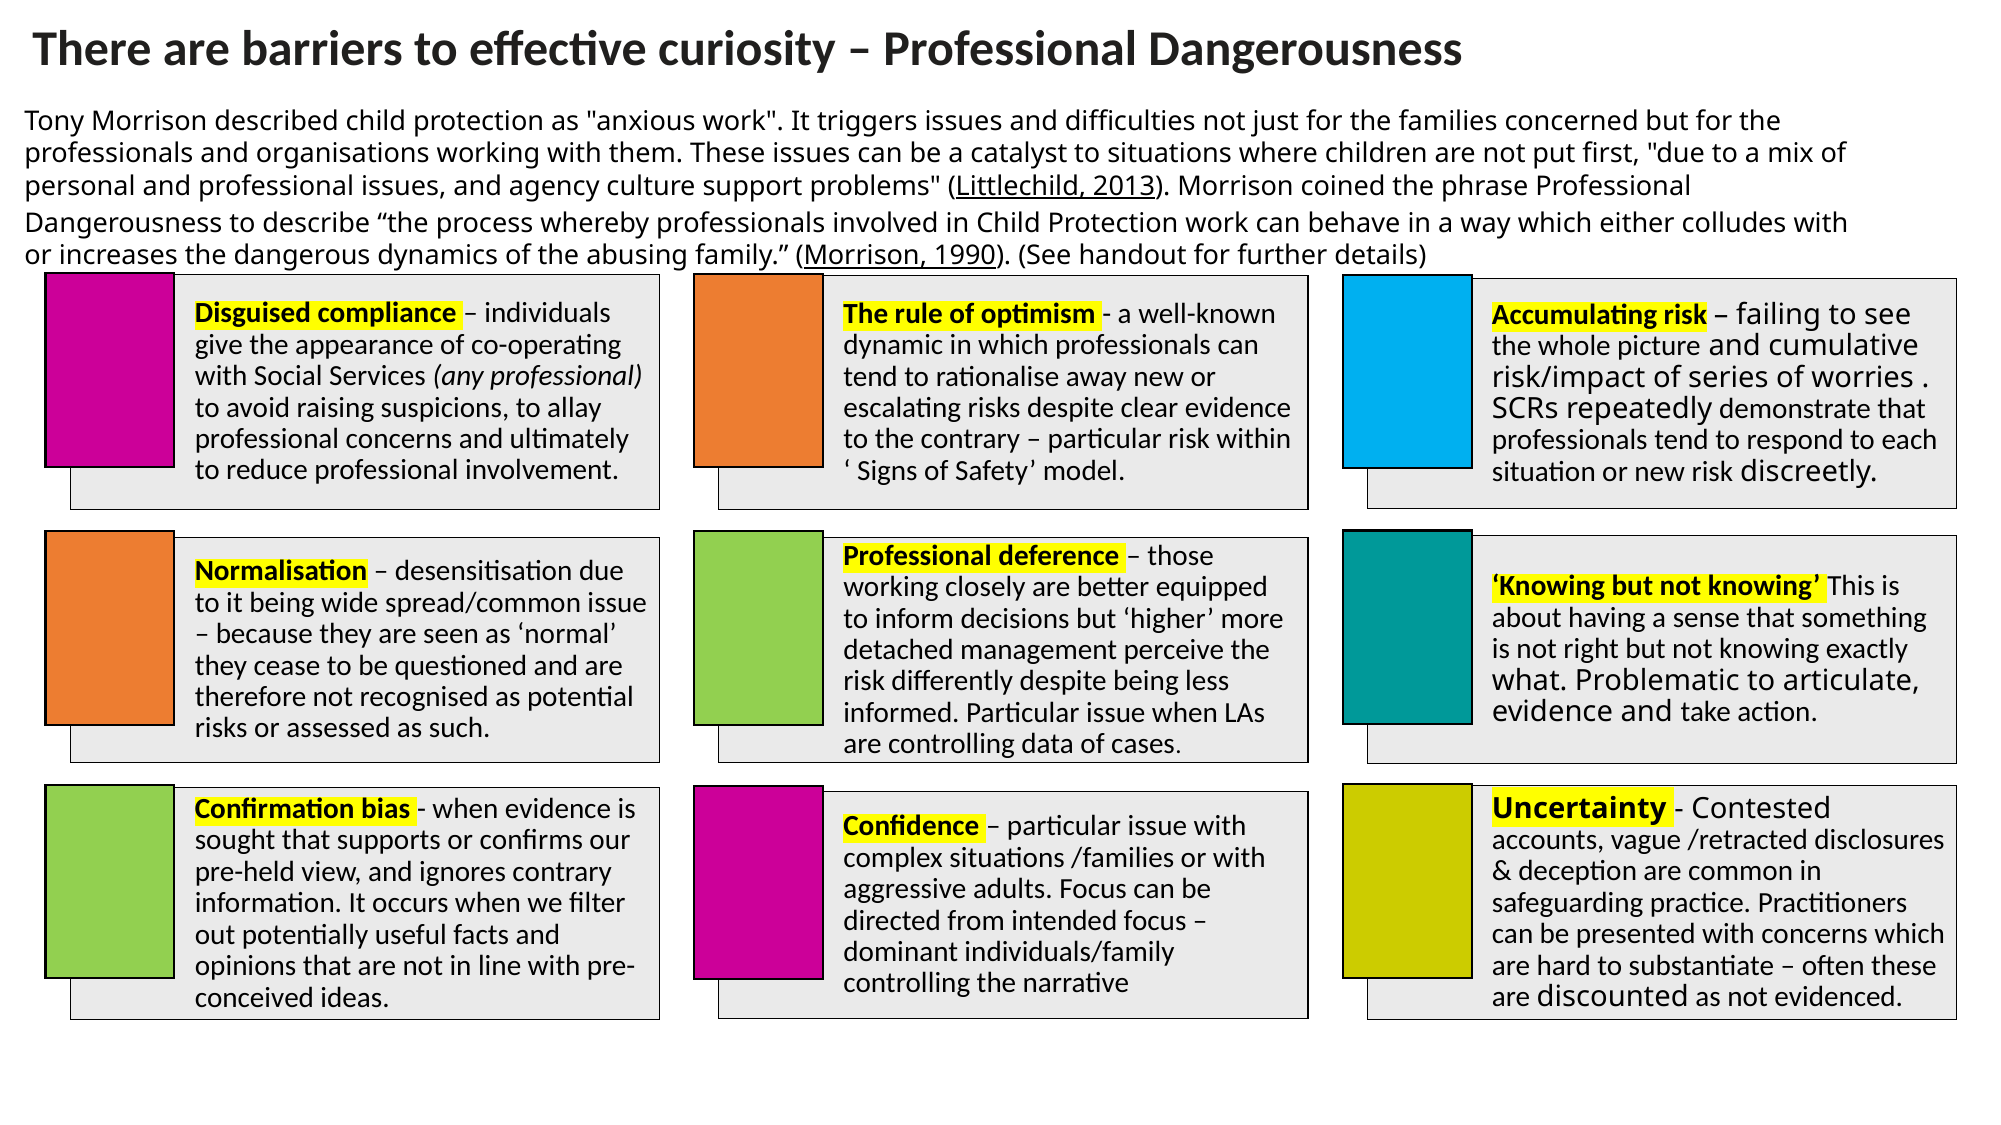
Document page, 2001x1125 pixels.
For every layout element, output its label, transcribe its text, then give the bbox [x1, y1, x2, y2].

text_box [45, 109, 1957, 1125]
title There are barriers to effective curiosity – Professional Dangerousness [17, 0, 1929, 100]
text_box Tony Morrison described child protection as "anxious work". It triggers issues and difficulties not just for the families concerned but for the professionals and organisations working with them. These issues can be a catalyst to situations where children are not put first, "due to a mix of personal and professional issues, and agency culture support problems" (Littlechild, 2013). Morrison coined the phrase Professional Dangerousness to describe “the process whereby professionals involved in Child Protection work can behave in a way which either colludes with or increases the dangerous dynamics of the abusing family.” (Morrison, 1990). (See handout for further details) [9, 95, 1895, 282]
